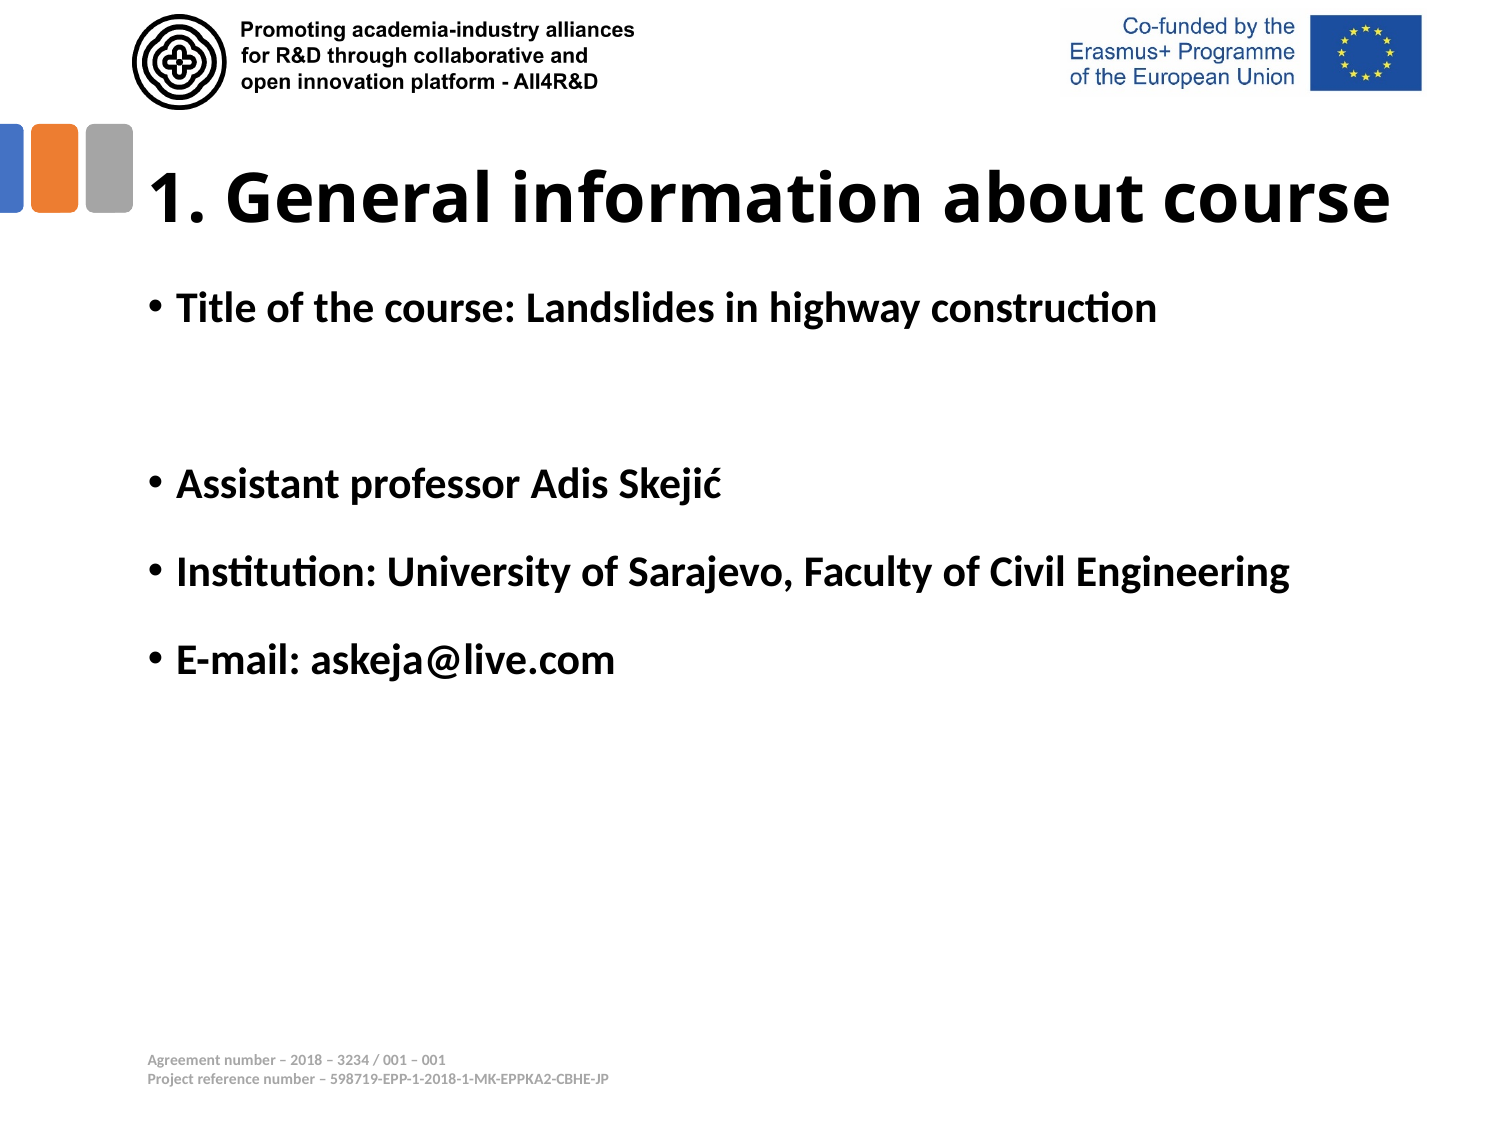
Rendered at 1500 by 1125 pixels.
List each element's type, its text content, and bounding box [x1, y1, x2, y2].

picture [1060, 8, 1427, 97]
list Title of the course: Landslides in highway construction Assistant professor Adis Skejić Institution: University of Sarajevo, Faculty of Civil Engineering E-mail: askeja@live.com [132, 277, 1427, 992]
title 1. General information about course [132, 124, 1427, 277]
picture [132, 14, 634, 110]
